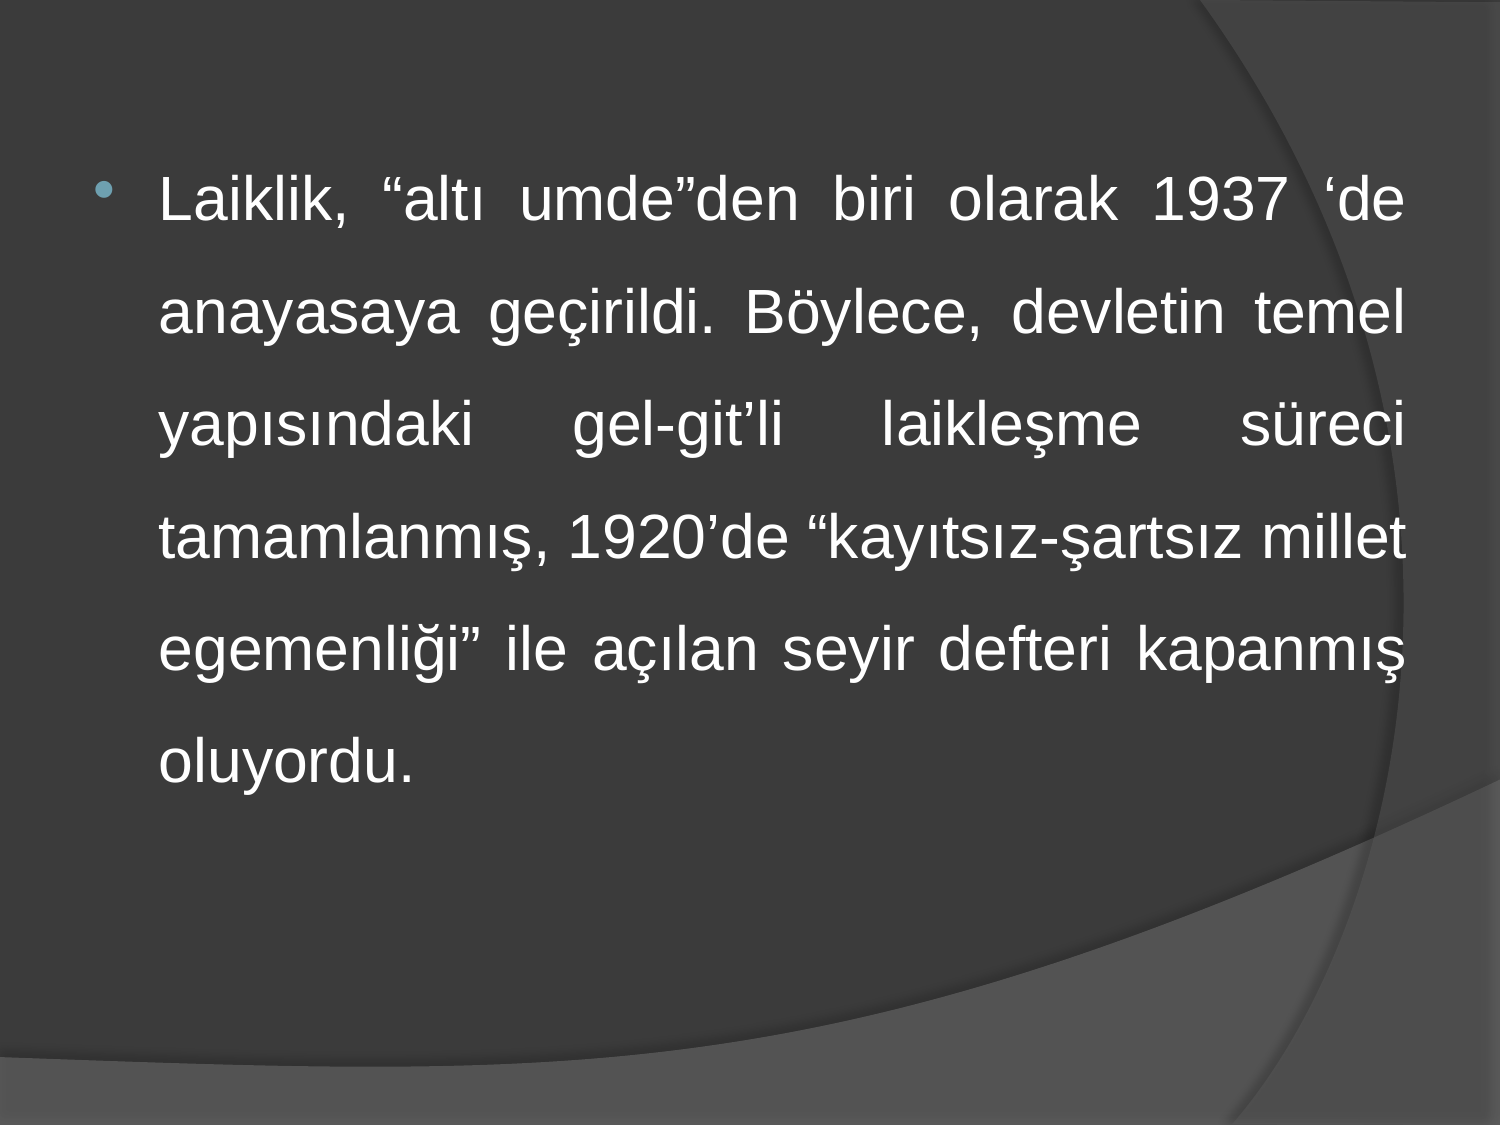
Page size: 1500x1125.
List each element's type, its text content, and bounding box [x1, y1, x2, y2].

list Laiklik, “altı umde”den biri olarak 1937 ‘de anayasaya geçirildi. Böylece, devletin temel yapısındaki gel-git’li laikleşme süreci tamamlanmış, 1920’de “kayıtsız-şartsız millet egemenliği” ile açılan seyir defteri kapanmış oluyordu. [75, 113, 1424, 1005]
